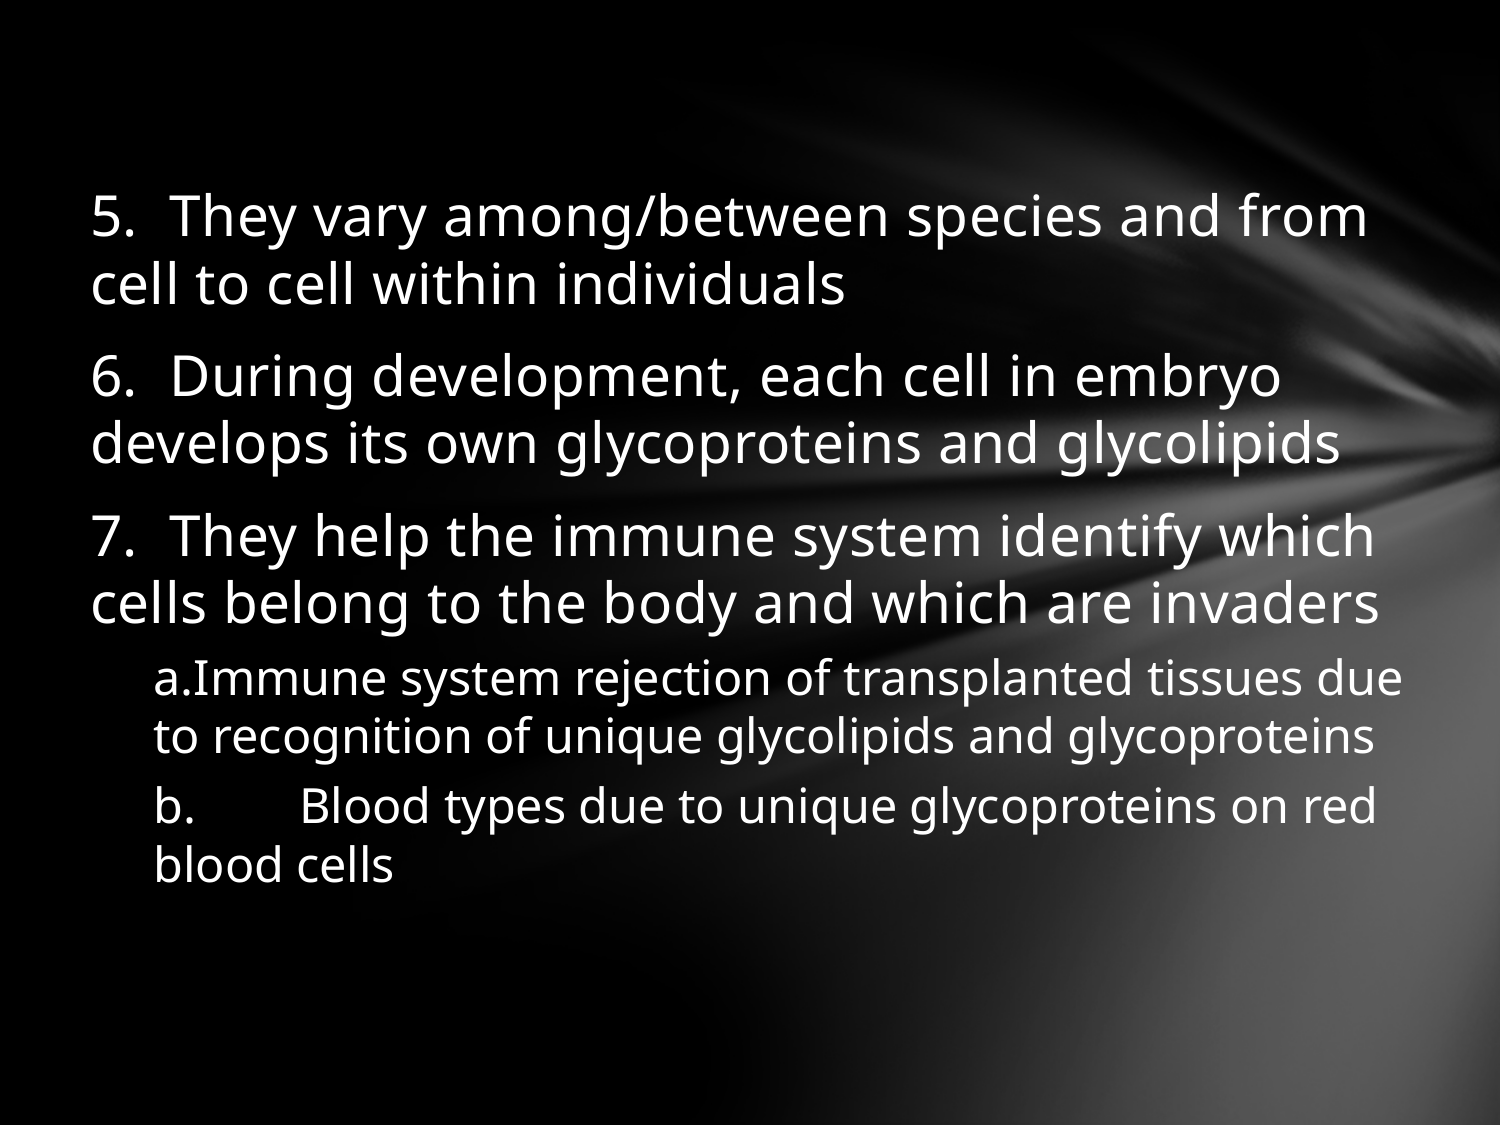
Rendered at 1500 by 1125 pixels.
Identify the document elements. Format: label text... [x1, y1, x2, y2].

list 5. They vary among/between species and from cell to cell within individuals 6. During development, each cell in embryo develops its own glycoproteins and glycolipids 7. They help the immune system identify which cells belong to the body and which are invaders a.Immune system rejection of transplanted tissues due to recognition of unique glycolipids and glycoproteins b. Blood types due to unique glycoproteins on red blood cells [75, 172, 1425, 1005]
